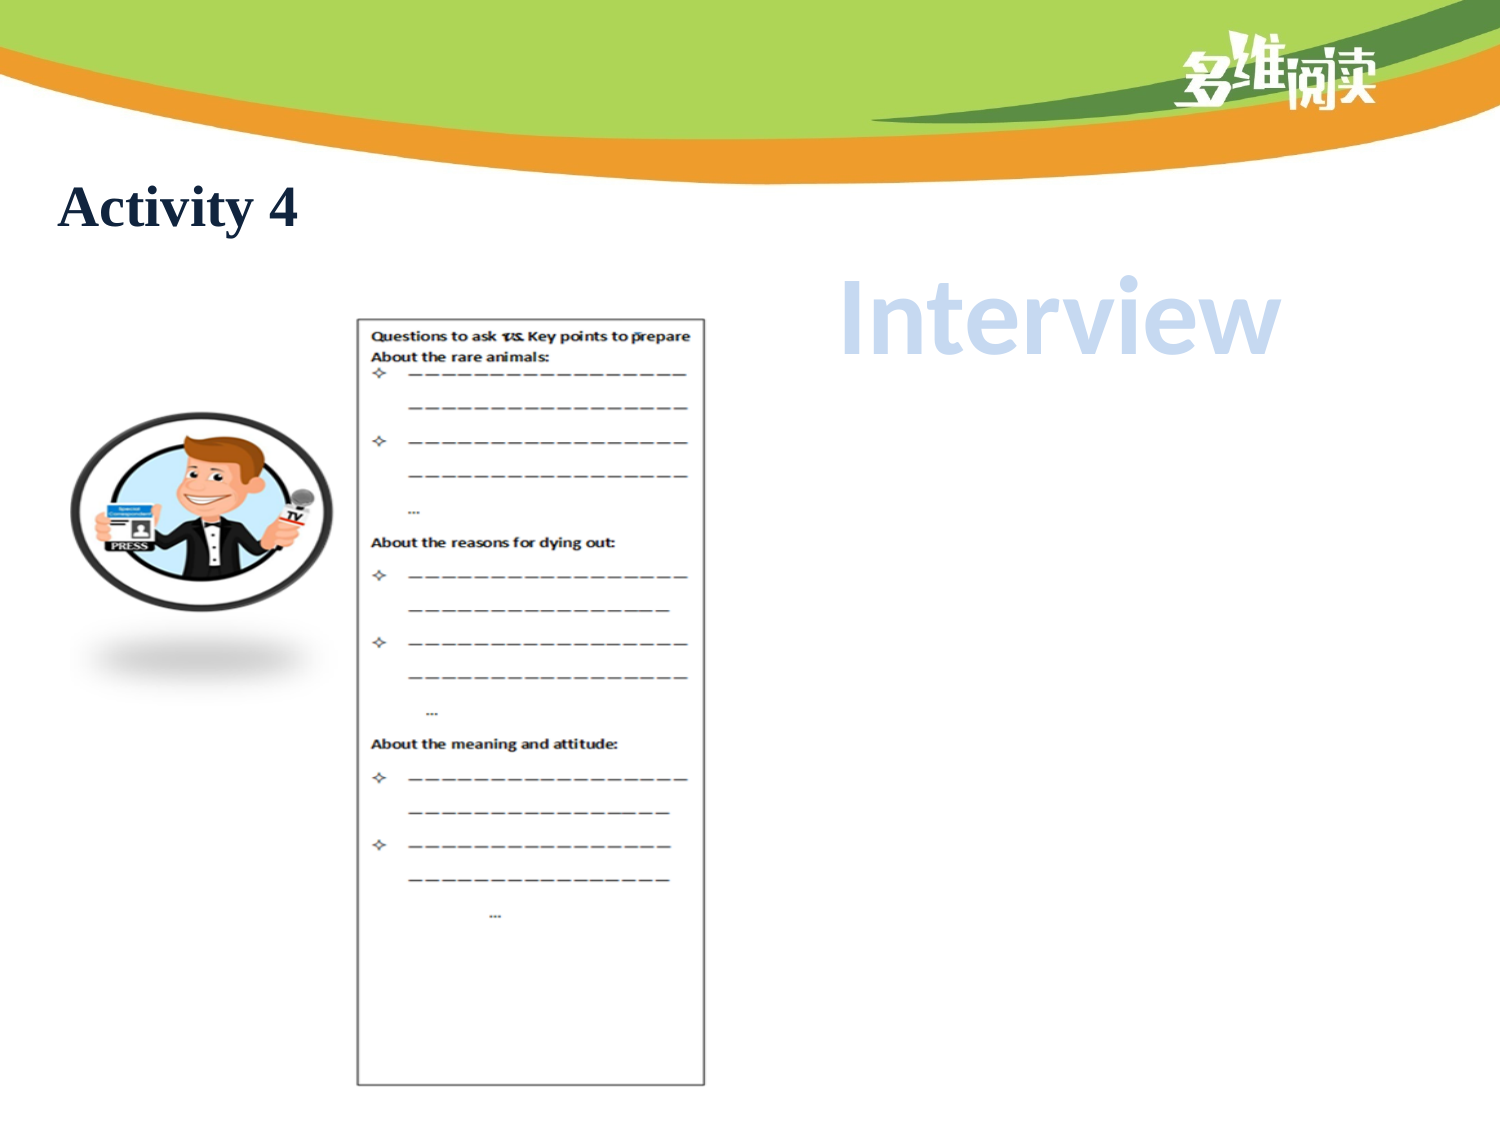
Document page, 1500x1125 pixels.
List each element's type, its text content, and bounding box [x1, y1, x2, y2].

text_box Interview [822, 234, 1298, 385]
picture [0, 0, 1500, 1125]
text_box Activity 4 [42, 160, 314, 246]
